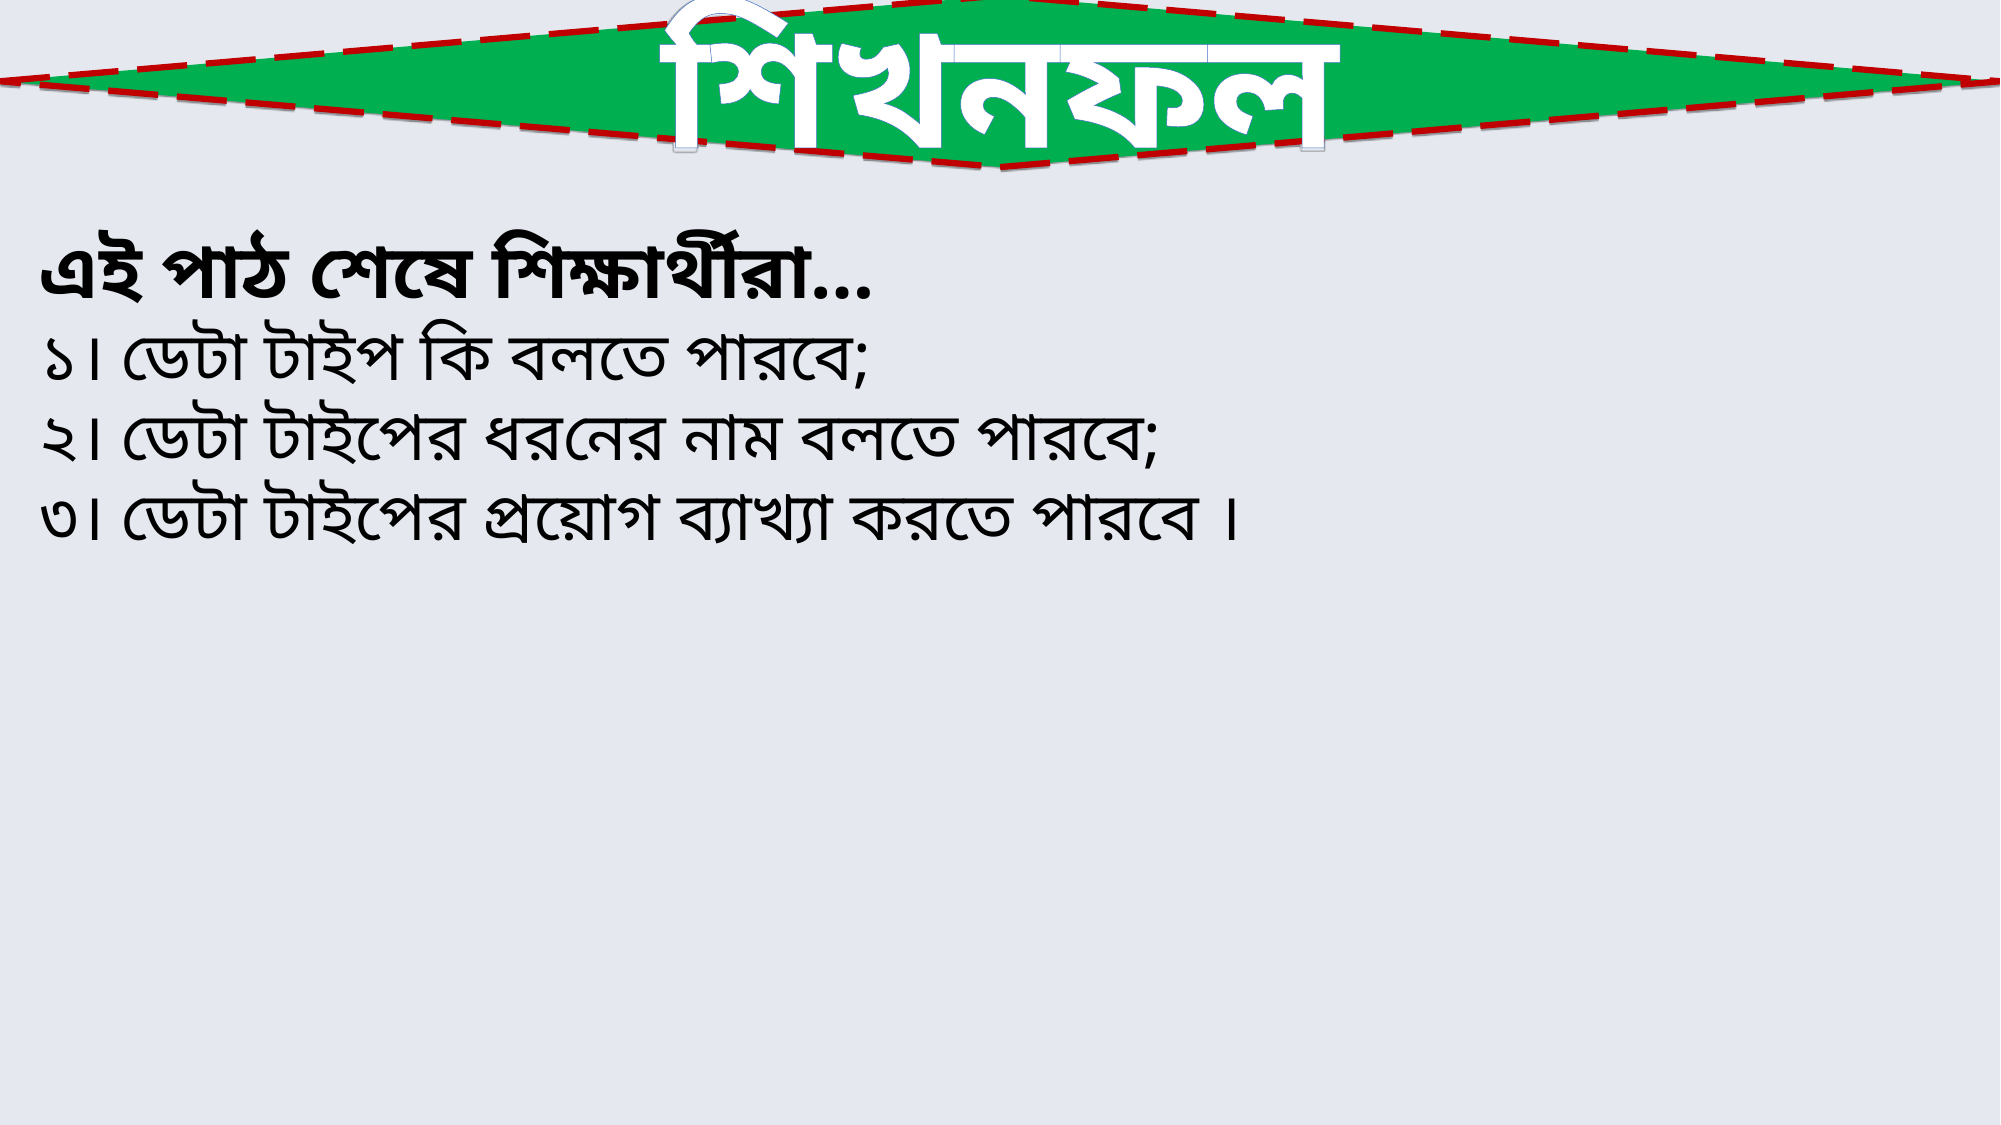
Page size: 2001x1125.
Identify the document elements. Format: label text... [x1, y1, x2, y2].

text_box এই পাঠ শেষে শিক্ষার্থীরা… ১। ডেটা টাইপ কি বলতে পারবে; ২। ডেটা টাইপের ধরনের নাম বলতে পারবে; ৩। ডেটা টাইপের প্রয়োগ ব্যাখ্যা করতে পারবে । [24, 216, 1775, 641]
text_box শিখনফল [0, 0, 2000, 168]
